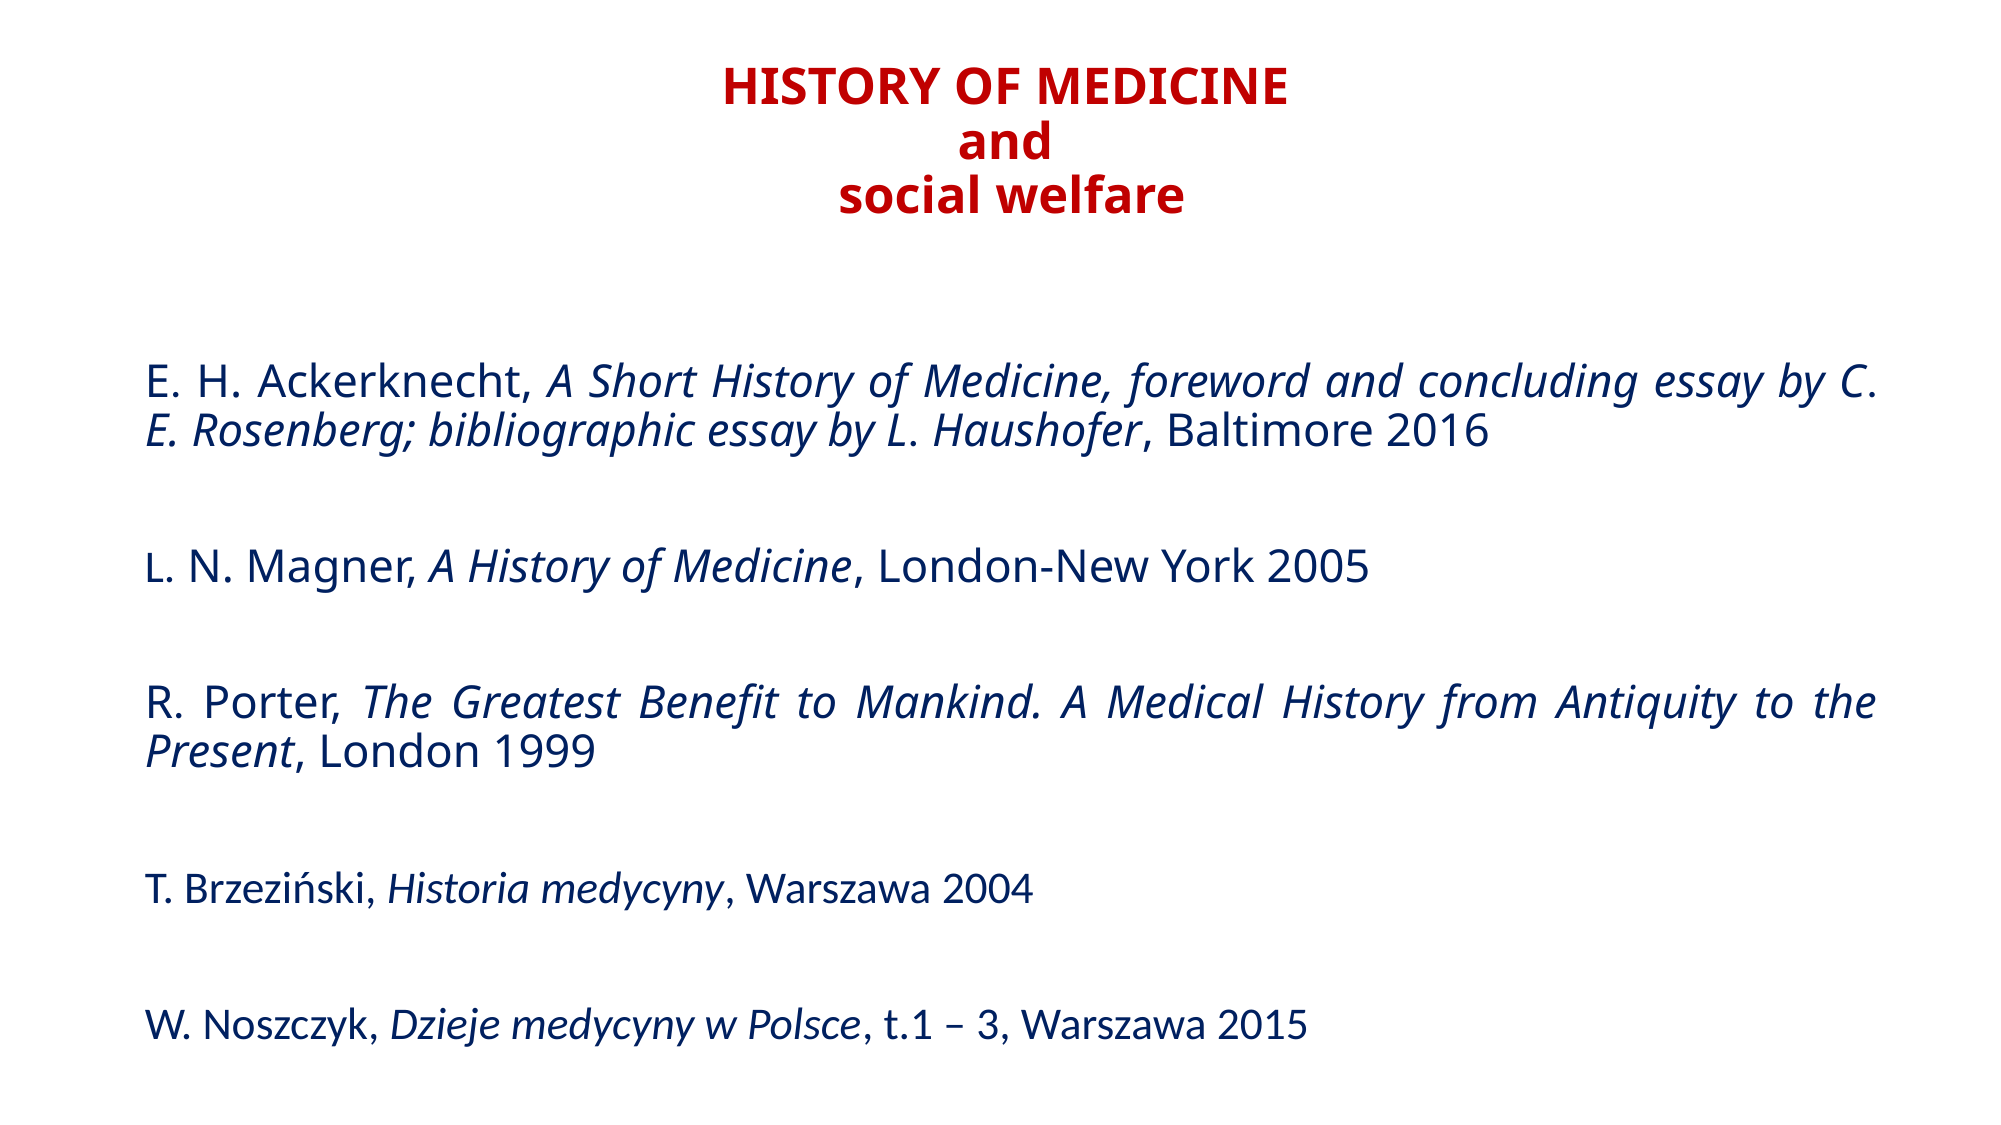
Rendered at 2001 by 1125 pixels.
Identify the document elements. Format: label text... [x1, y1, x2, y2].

subtitle E. H. Ackerknecht, A Short History of Medicine, foreword and concluding essay by C. E. Rosenberg; bibliographic essay by L. Haushofer, Baltimore 2016 L. N. Magner, A History of Medicine, London-New York 2005 R. Porter, The Greatest Benefit to Mankind. A Medical History from Antiquity to the Present, London 1999 T. Brzeziński, Historia medycyny, Warszawa 2004 W. Noszczyk, Dzieje medycyny w Polsce, t.1 – 3, Warszawa 2015 [129, 276, 1894, 1062]
title HISTORY OF MEDICINE and social welfare [274, 52, 1750, 233]
